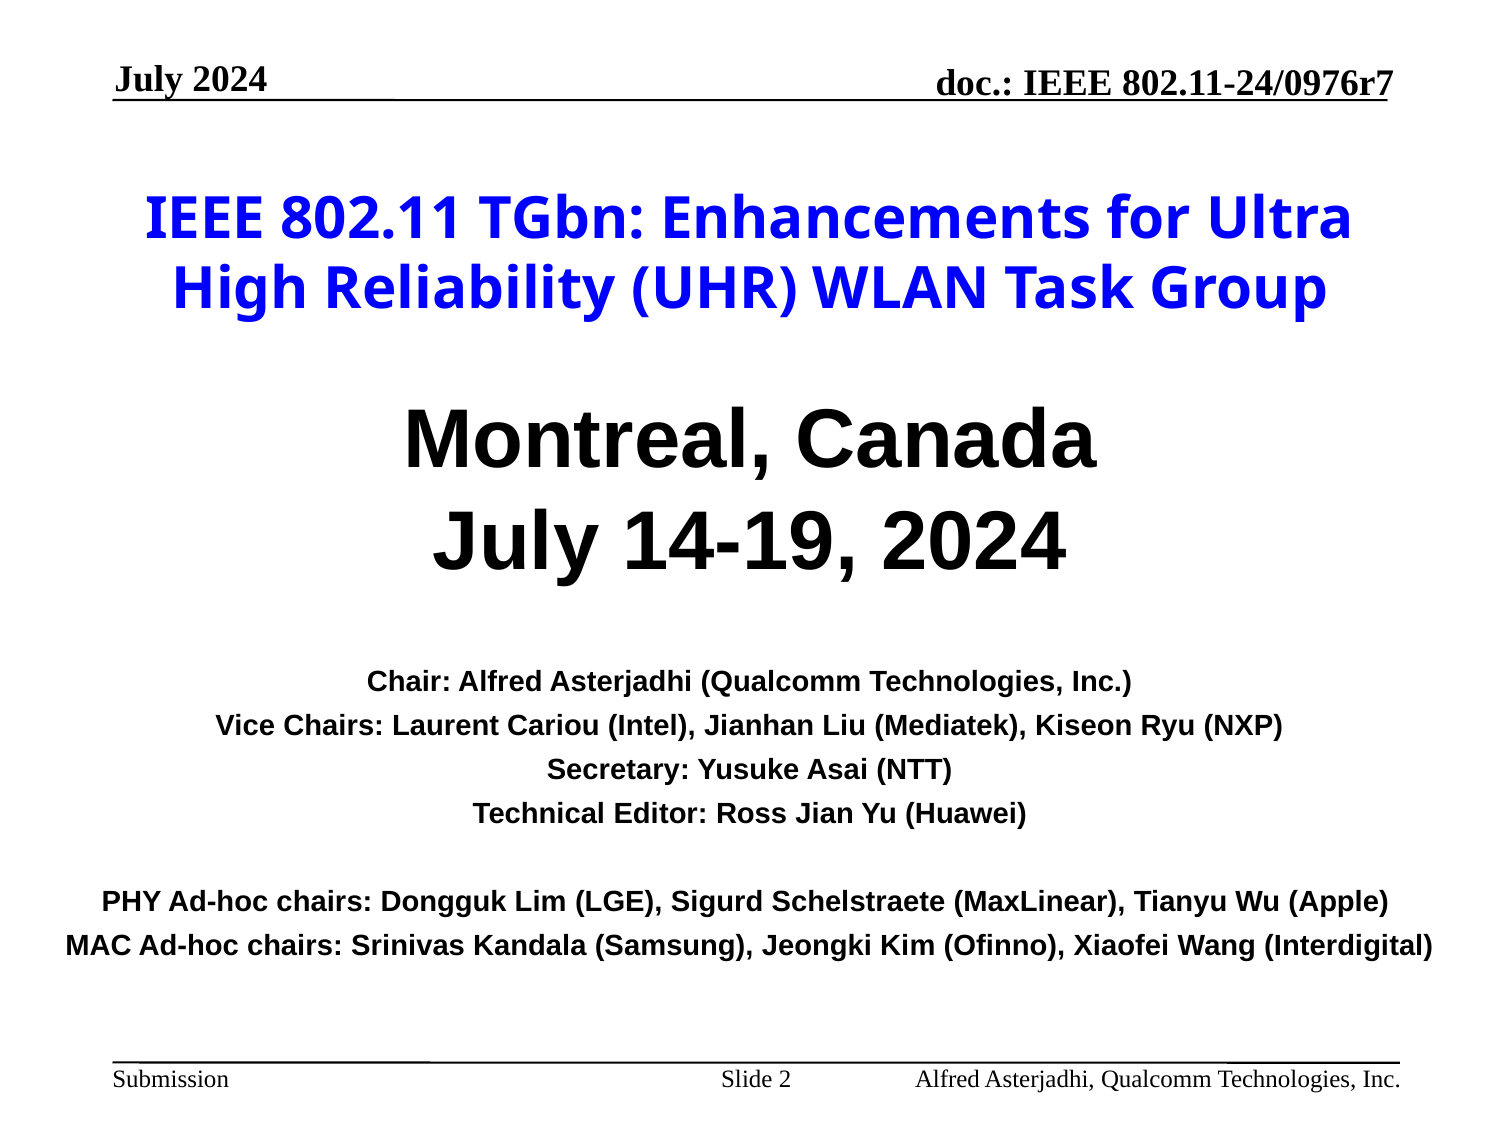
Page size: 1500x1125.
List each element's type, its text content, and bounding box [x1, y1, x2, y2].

slide_number Slide 2 [712, 1061, 800, 1123]
list Montreal, Canada July 14-19, 2024 Chair: Alfred Asterjadhi (Qualcomm Technologies, Inc.) Vice Chairs: Laurent Cariou (Intel), Jianhan Liu (Mediatek), Kiseon Ryu (NXP) Secretary: Yusuke Asai (NTT) Technical Editor: Ross Jian Yu (Huawei) PHY Ad-hoc chairs: Dongguk Lim (LGE), Sigurd Schelstraete (MaxLinear), Tianyu Wu (Apple) MAC Ad-hoc chairs: Srinivas Kandala (Samsung), Jeongki Kim (Ofinno), Xiaofei Wang (Interdigital) [0, 387, 1500, 1063]
title IEEE 802.11 TGbn: Enhancements for Ultra High Reliability (UHR) WLAN Task Group [112, 112, 1388, 387]
footer Alfred Asterjadhi, Qualcomm Technologies, Inc. [878, 1061, 1402, 1093]
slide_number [114, 54, 493, 100]
